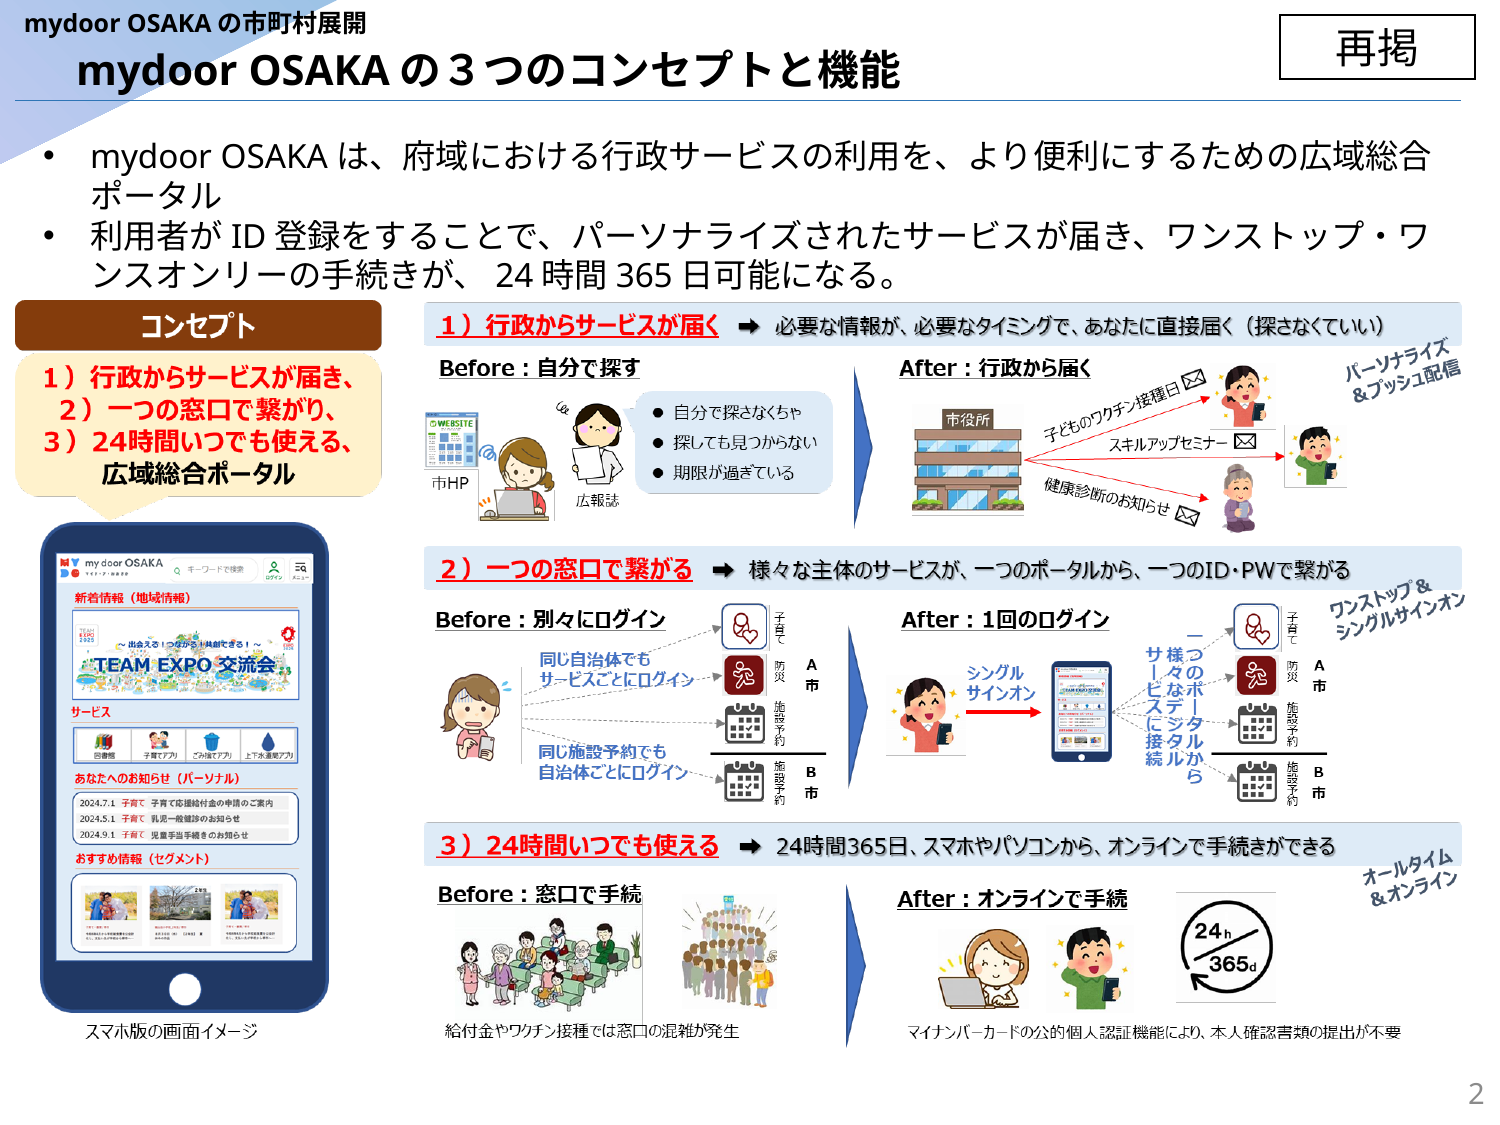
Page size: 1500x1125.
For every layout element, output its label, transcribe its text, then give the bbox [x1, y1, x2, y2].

slide_number 2 [1162, 1065, 1500, 1125]
text_box 再掲 [1279, 14, 1476, 80]
text_box mydoor OSAKAの市町村展開 [9, 0, 474, 45]
picture [15, 299, 1485, 1054]
text_box mydoor OSAKAの３つのコンセプトと機能 [9, 34, 1397, 110]
text_box mydoor OSAKAは、府域における行政サービスの利用を、より便利にするための広域総合ポータル 利用者がID登録をすることで、パーソナライズされたサービスが届き、ワンストップ・ワンスオンリーの手続きが、24時間365日可能になる。 [28, 127, 1449, 299]
